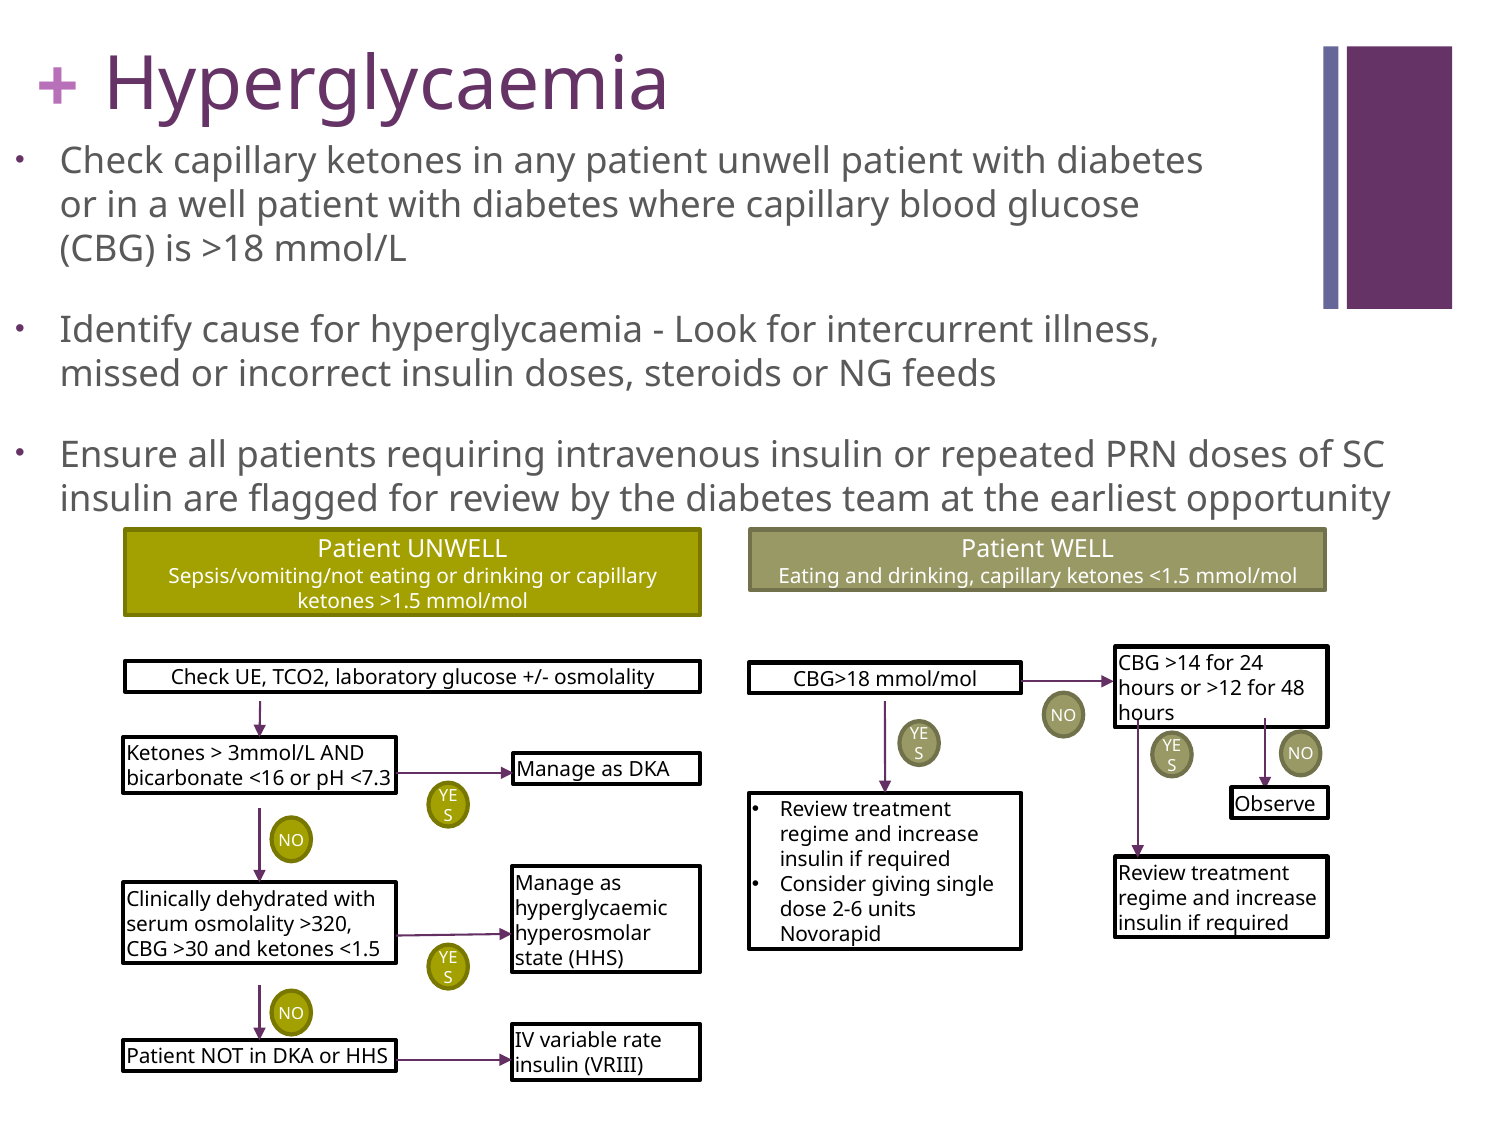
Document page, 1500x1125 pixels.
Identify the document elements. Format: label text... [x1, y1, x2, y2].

title Hyperglycaemia [88, 27, 1328, 129]
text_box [122, 528, 1329, 1096]
list Check capillary ketones in any patient unwell patient with diabetes or in a well patient with diabetes where capillary blood glucose (CBG) is >18 mmol/L Identify cause for hyperglycaemia - Look for intercurrent illness, missed or incorrect insulin doses, steroids or NG feeds Ensure all patients requiring intravenous insulin or repeated PRN doses of SC insulin are flagged for review by the diabetes team at the earliest opportunity [0, 129, 1438, 556]
